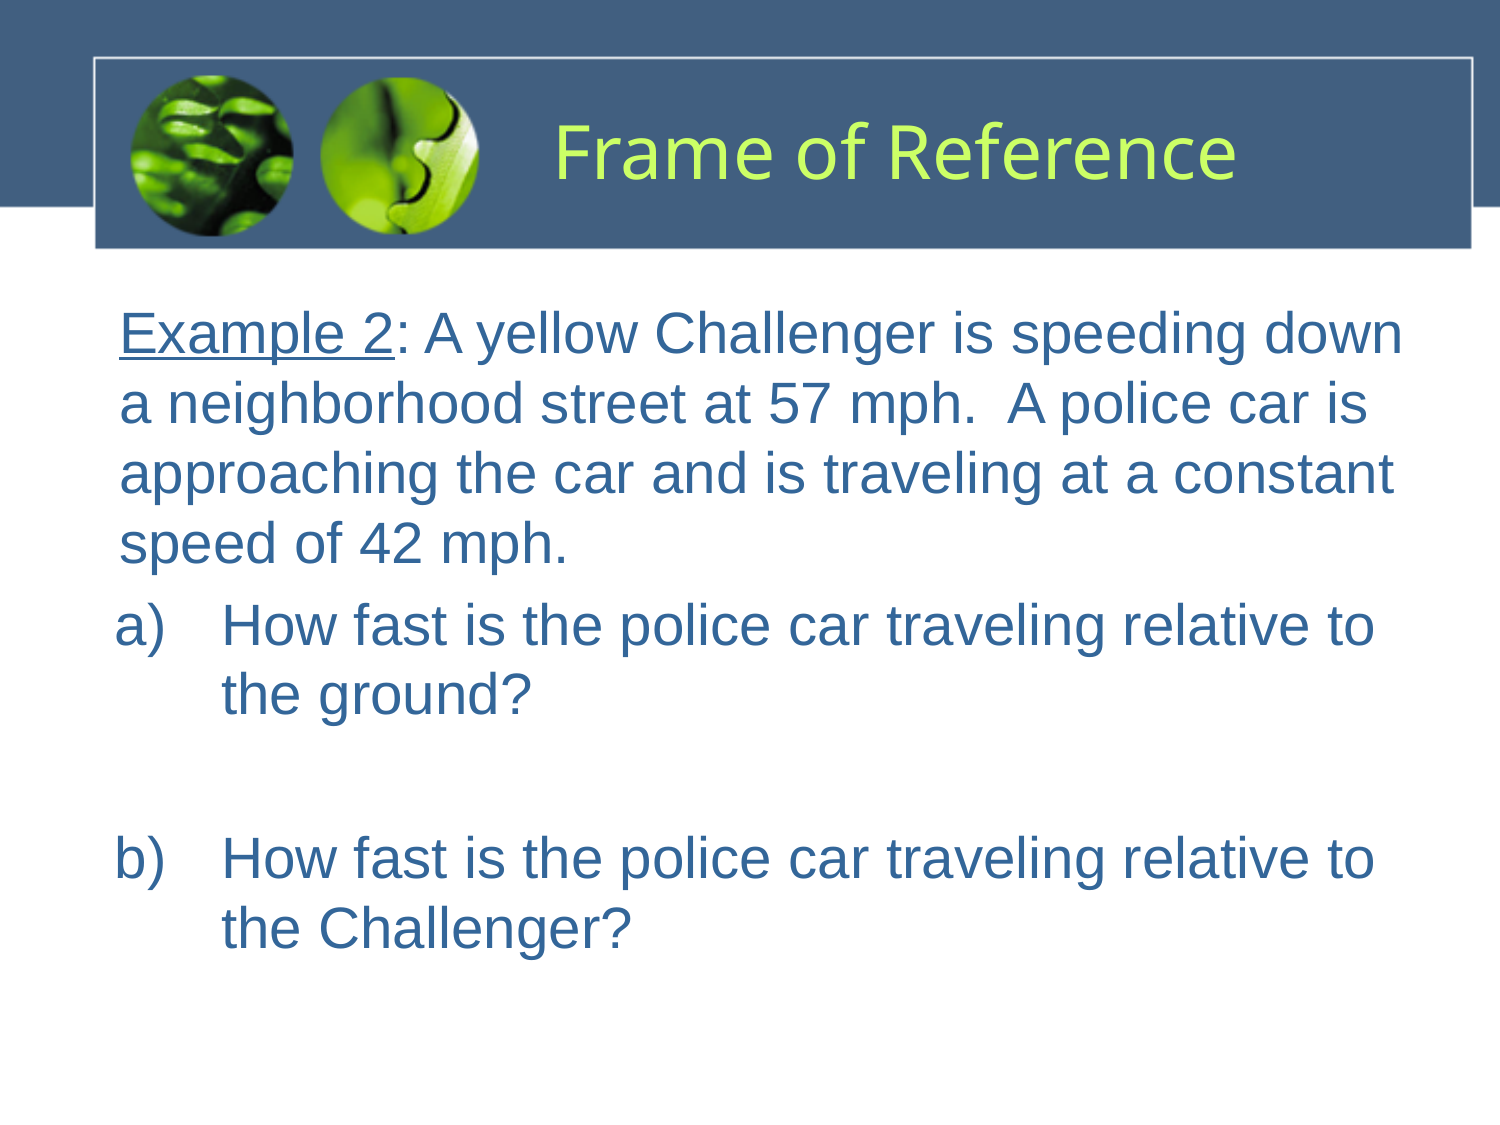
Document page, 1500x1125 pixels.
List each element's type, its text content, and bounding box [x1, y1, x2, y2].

picture [0, 0, 1500, 1125]
title Frame of Reference [537, 62, 1450, 238]
list Example 2: A yellow Challenger is speeding down a neighborhood street at 57 mph. A police car is approaching the car and is traveling at a constant speed of 42 mph. How fast is the police car traveling relative to the ground? How fast is the police car traveling relative to the Challenger? [99, 287, 1463, 1041]
